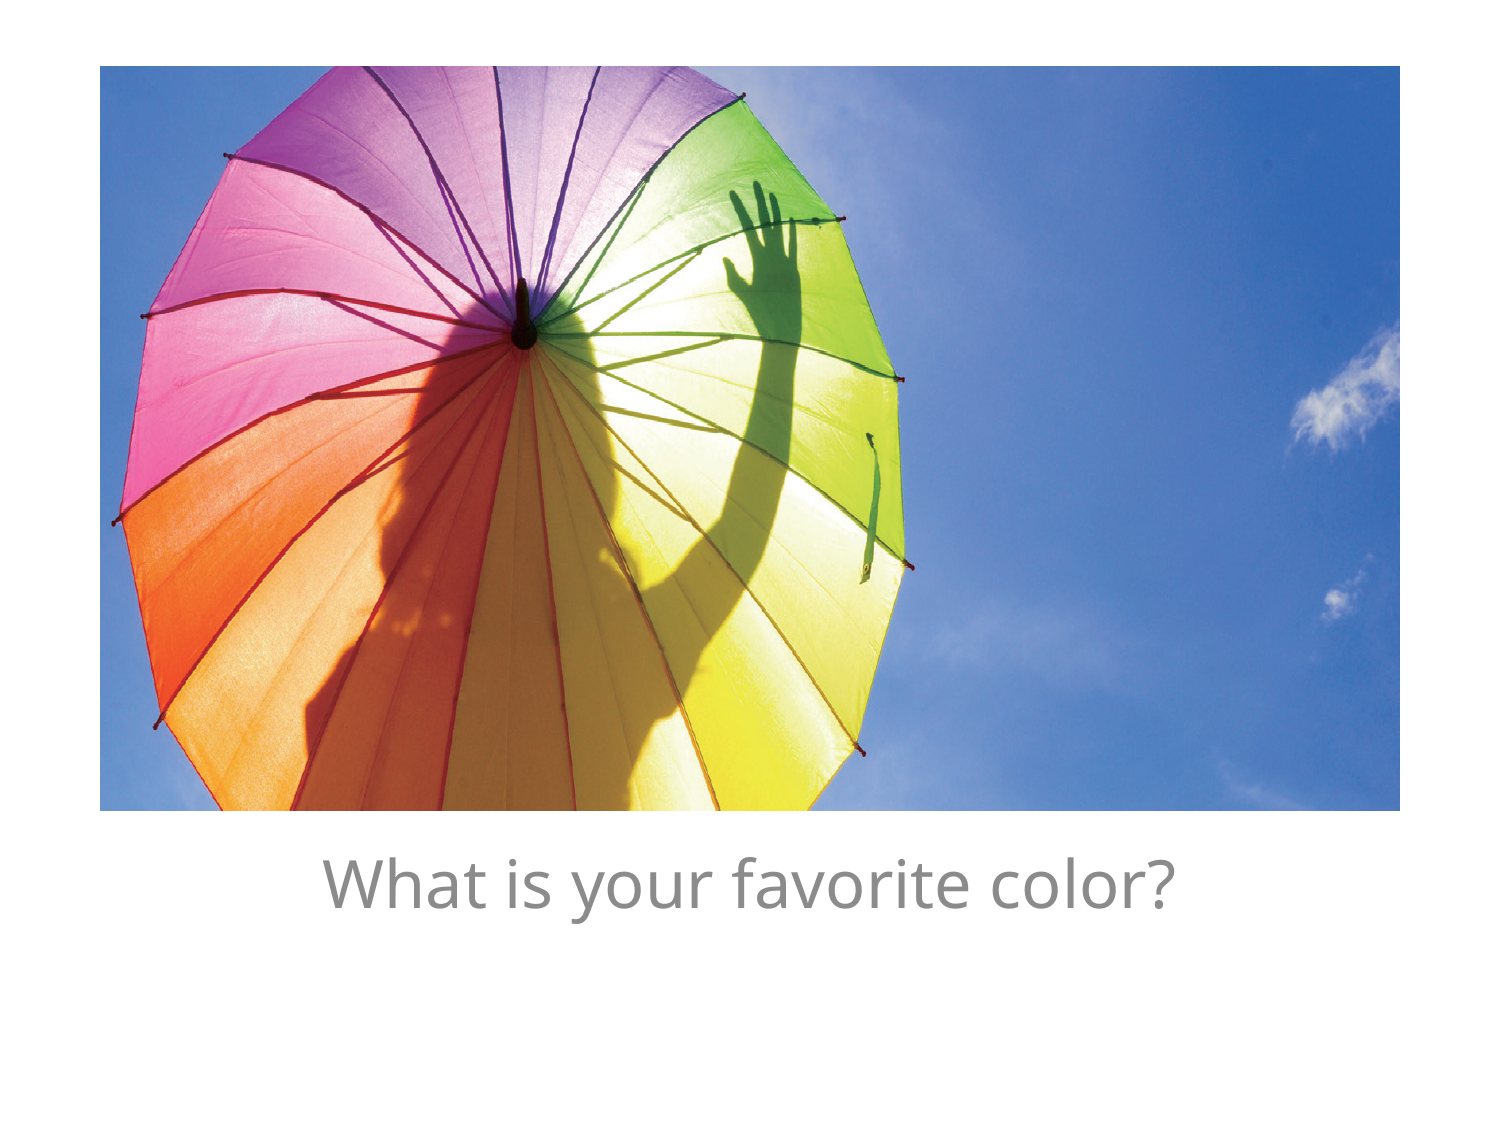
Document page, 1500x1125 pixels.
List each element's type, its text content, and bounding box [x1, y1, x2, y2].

picture [100, 66, 1400, 811]
subtitle What is your favorite color? [225, 834, 1275, 1125]
